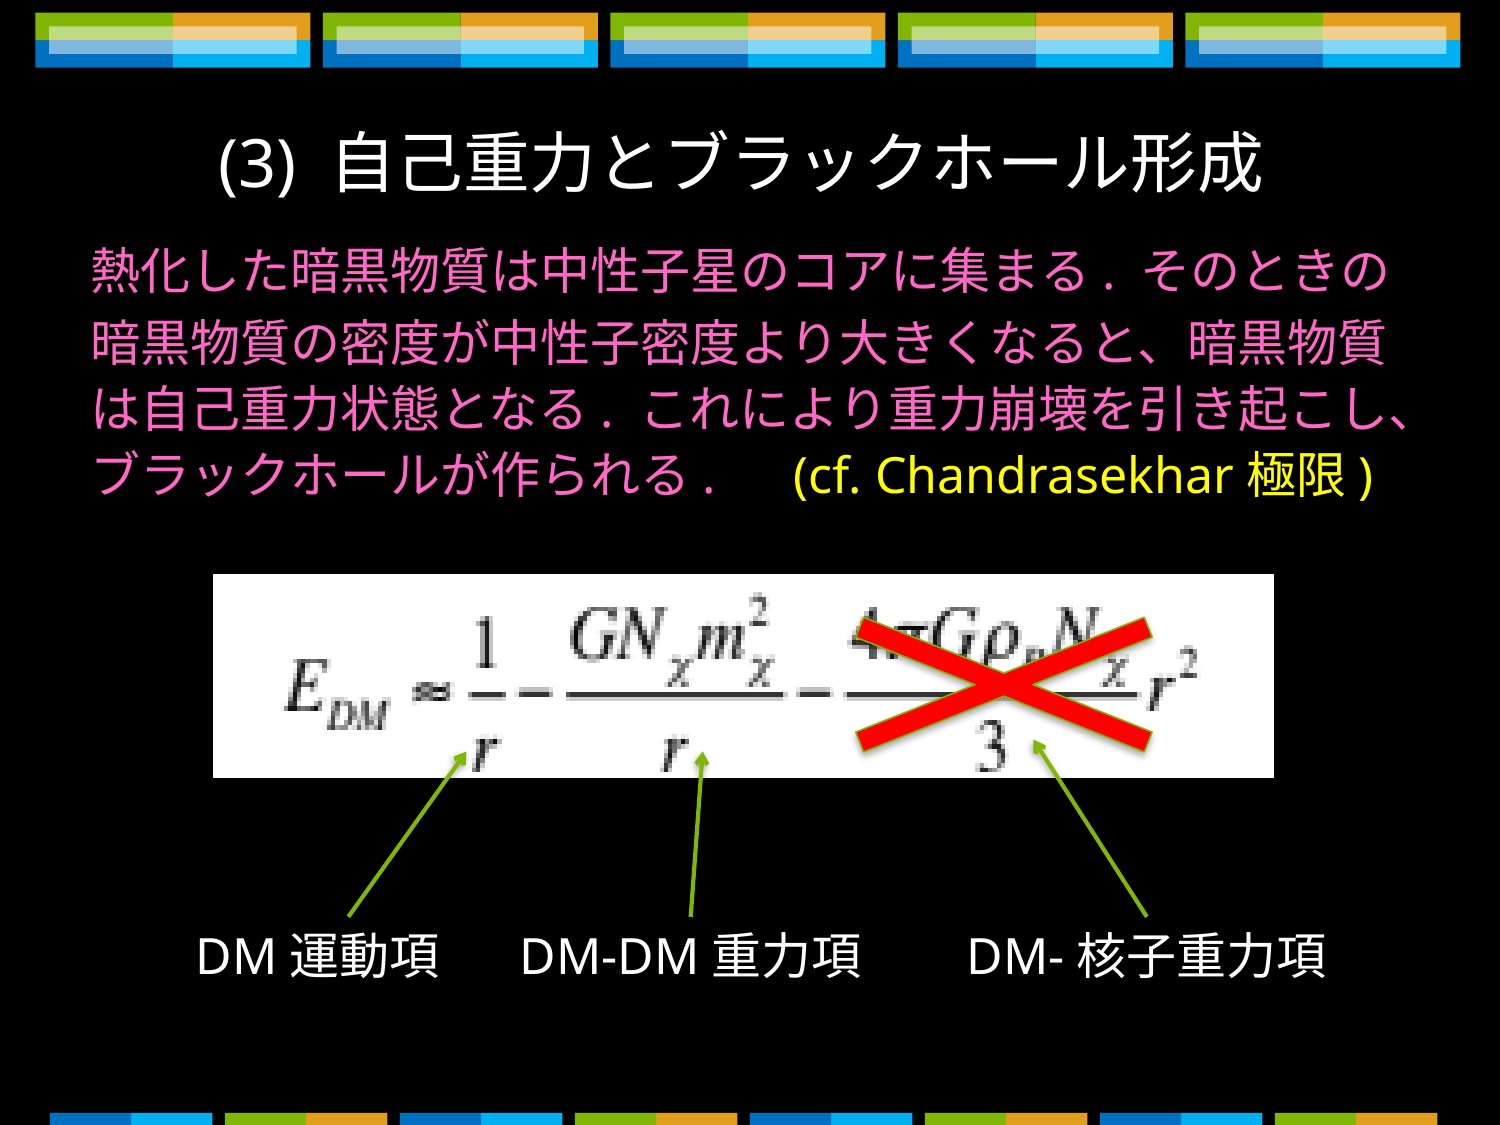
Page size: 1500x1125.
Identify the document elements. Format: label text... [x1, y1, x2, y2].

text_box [0, 538, 1500, 1071]
text_box 熱化した暗黒物質は中性子星のコアに集まる. そのときの 暗黒物質の密度が中性子密度より大きくなると、暗黒物質 は自己重力状態となる. これにより重力崩壊を引き起こし、 ブラックホールが作られる. (cf. Chandrasekhar極限) [75, 231, 1453, 511]
text_box (3) 自己重力とブラックホール形成 [203, 113, 1280, 209]
